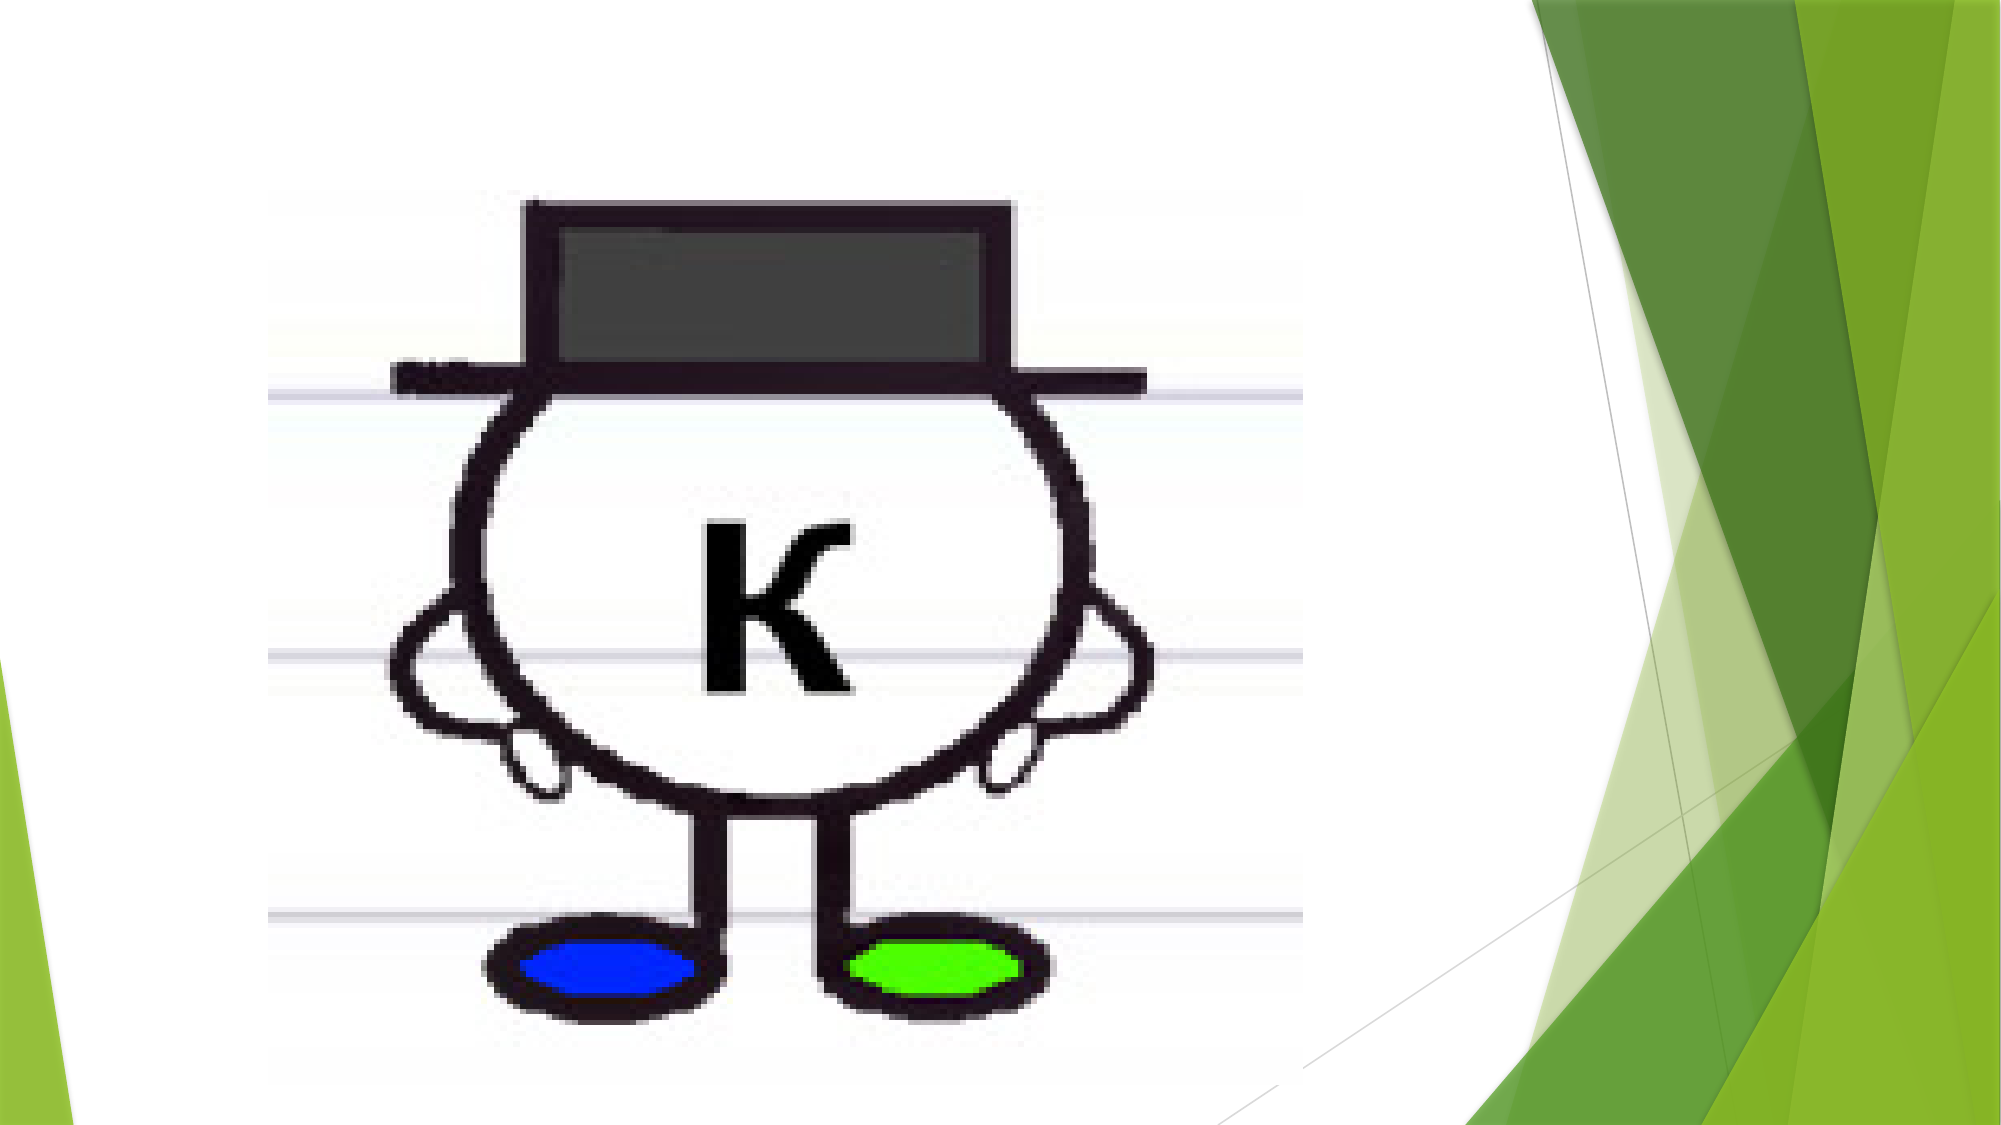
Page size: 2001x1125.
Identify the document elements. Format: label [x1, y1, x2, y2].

list [267, 190, 1303, 1085]
